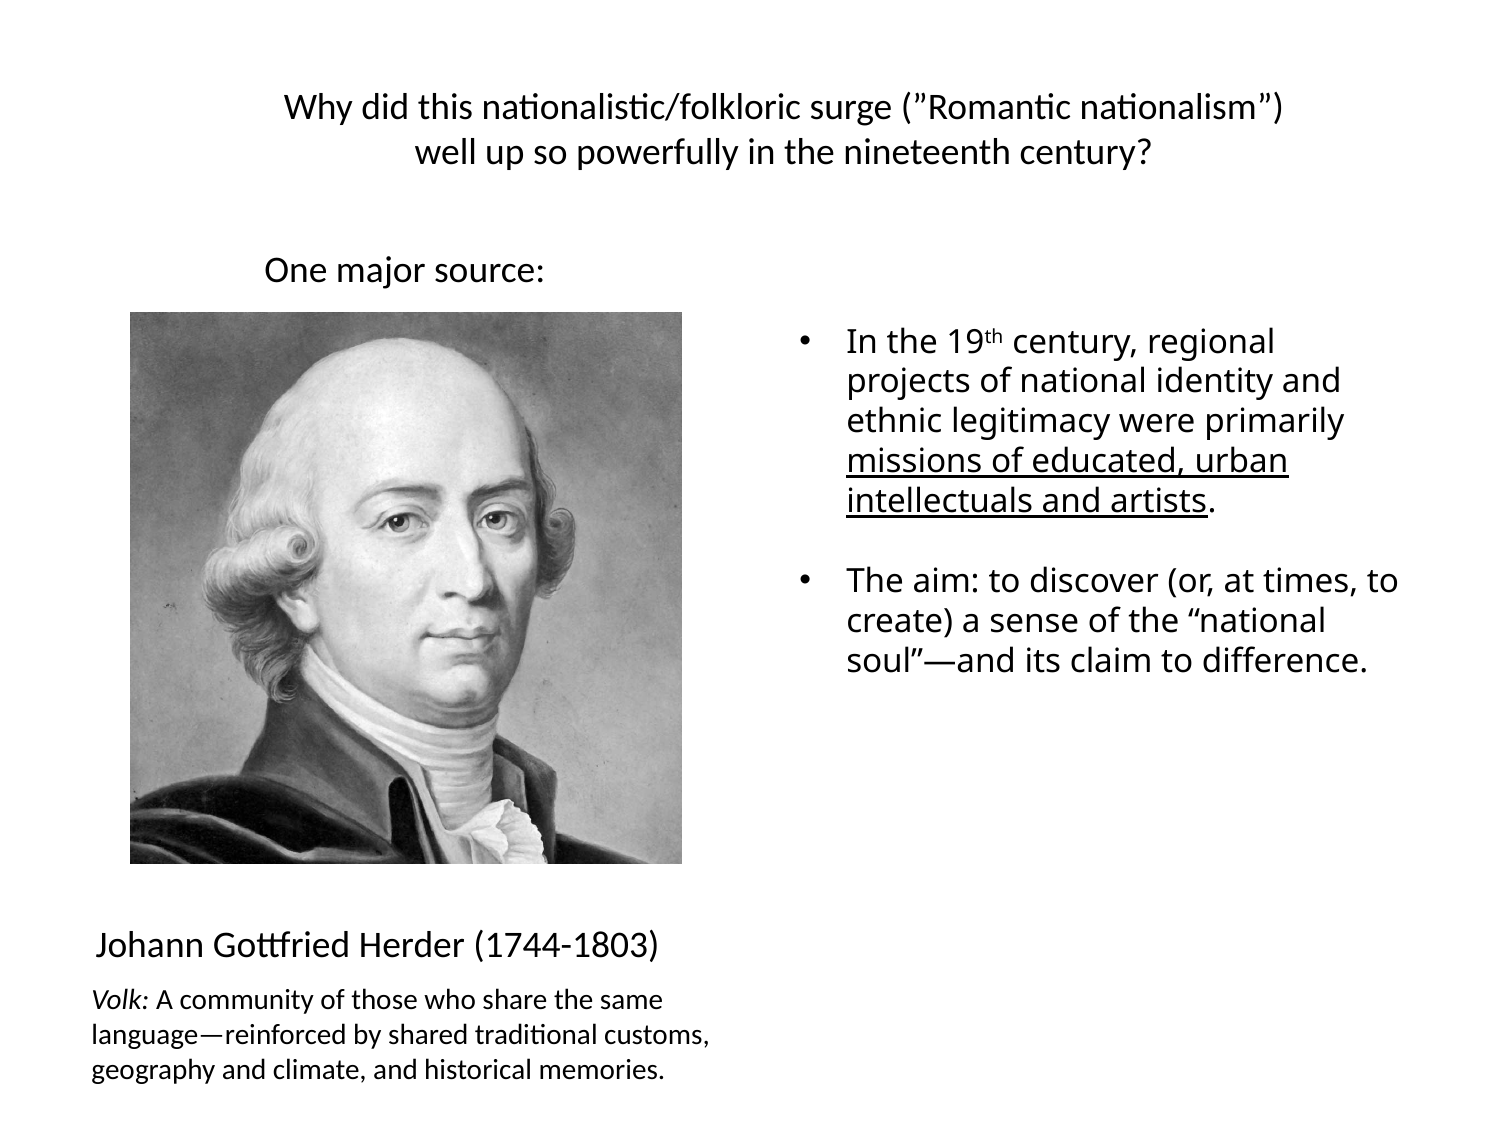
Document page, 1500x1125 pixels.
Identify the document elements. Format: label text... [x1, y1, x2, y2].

text_box Volk: A community of those who share the same language—reinforced by shared traditional customs, geography and climate, and historical memories. [76, 972, 746, 1093]
text_box In the 19th century, regional projects of national identity and ethnic legitimacy were primarily missions of educated, urban intellectuals and artists. The aim: to discover (or, at times, to create) a sense of the “national soul”—and its claim to difference. [784, 312, 1422, 727]
text_box One major source: [249, 237, 562, 298]
text_box Why did this nationalistic/folkloric surge (”Romantic nationalism”) well up so powerfully in the nineteenth century? [249, 74, 1319, 180]
text_box Johann Gottfried Herder (1744-1803) [80, 912, 731, 972]
picture [129, 312, 682, 864]
